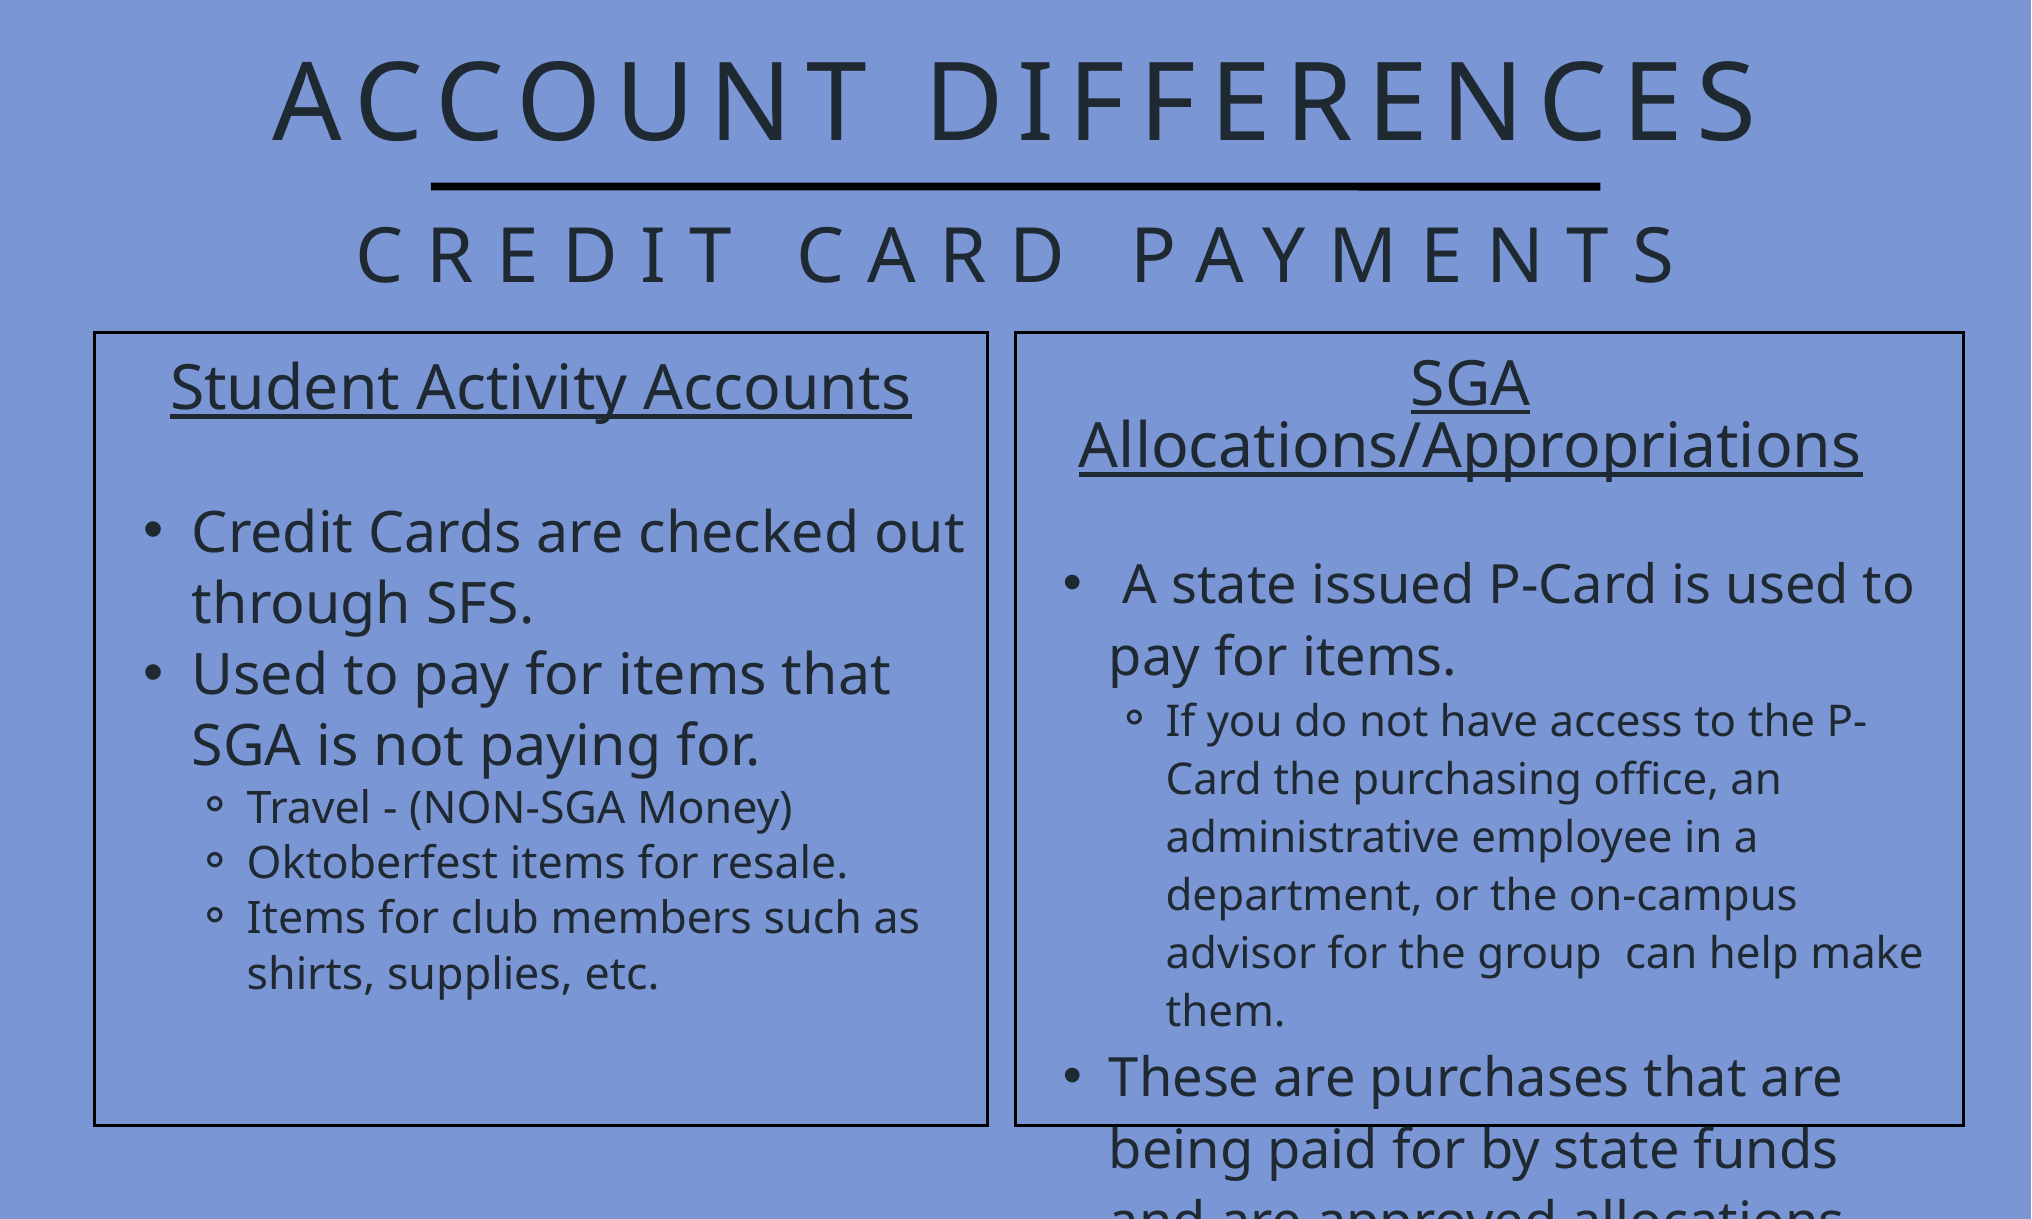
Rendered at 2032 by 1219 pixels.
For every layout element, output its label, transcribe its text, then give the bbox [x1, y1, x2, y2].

text_box ACCOUNT DIFFERENCES [83, 69, 1948, 163]
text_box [1015, 332, 1964, 1126]
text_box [94, 332, 988, 1126]
text_box CREDIT CARD PAYMENTS [287, 191, 1744, 299]
text_box SGA Allocations/Appropriations A state issued P-Card is used to pay for items. If you do not have access to the P-Card the purchasing office, an administrative employee in a department, or the on-campus advisor for the group can help make them. These are purchases that are being paid for by state funds and are approved allocations through SGA. [1016, 1134, 1925, 1219]
